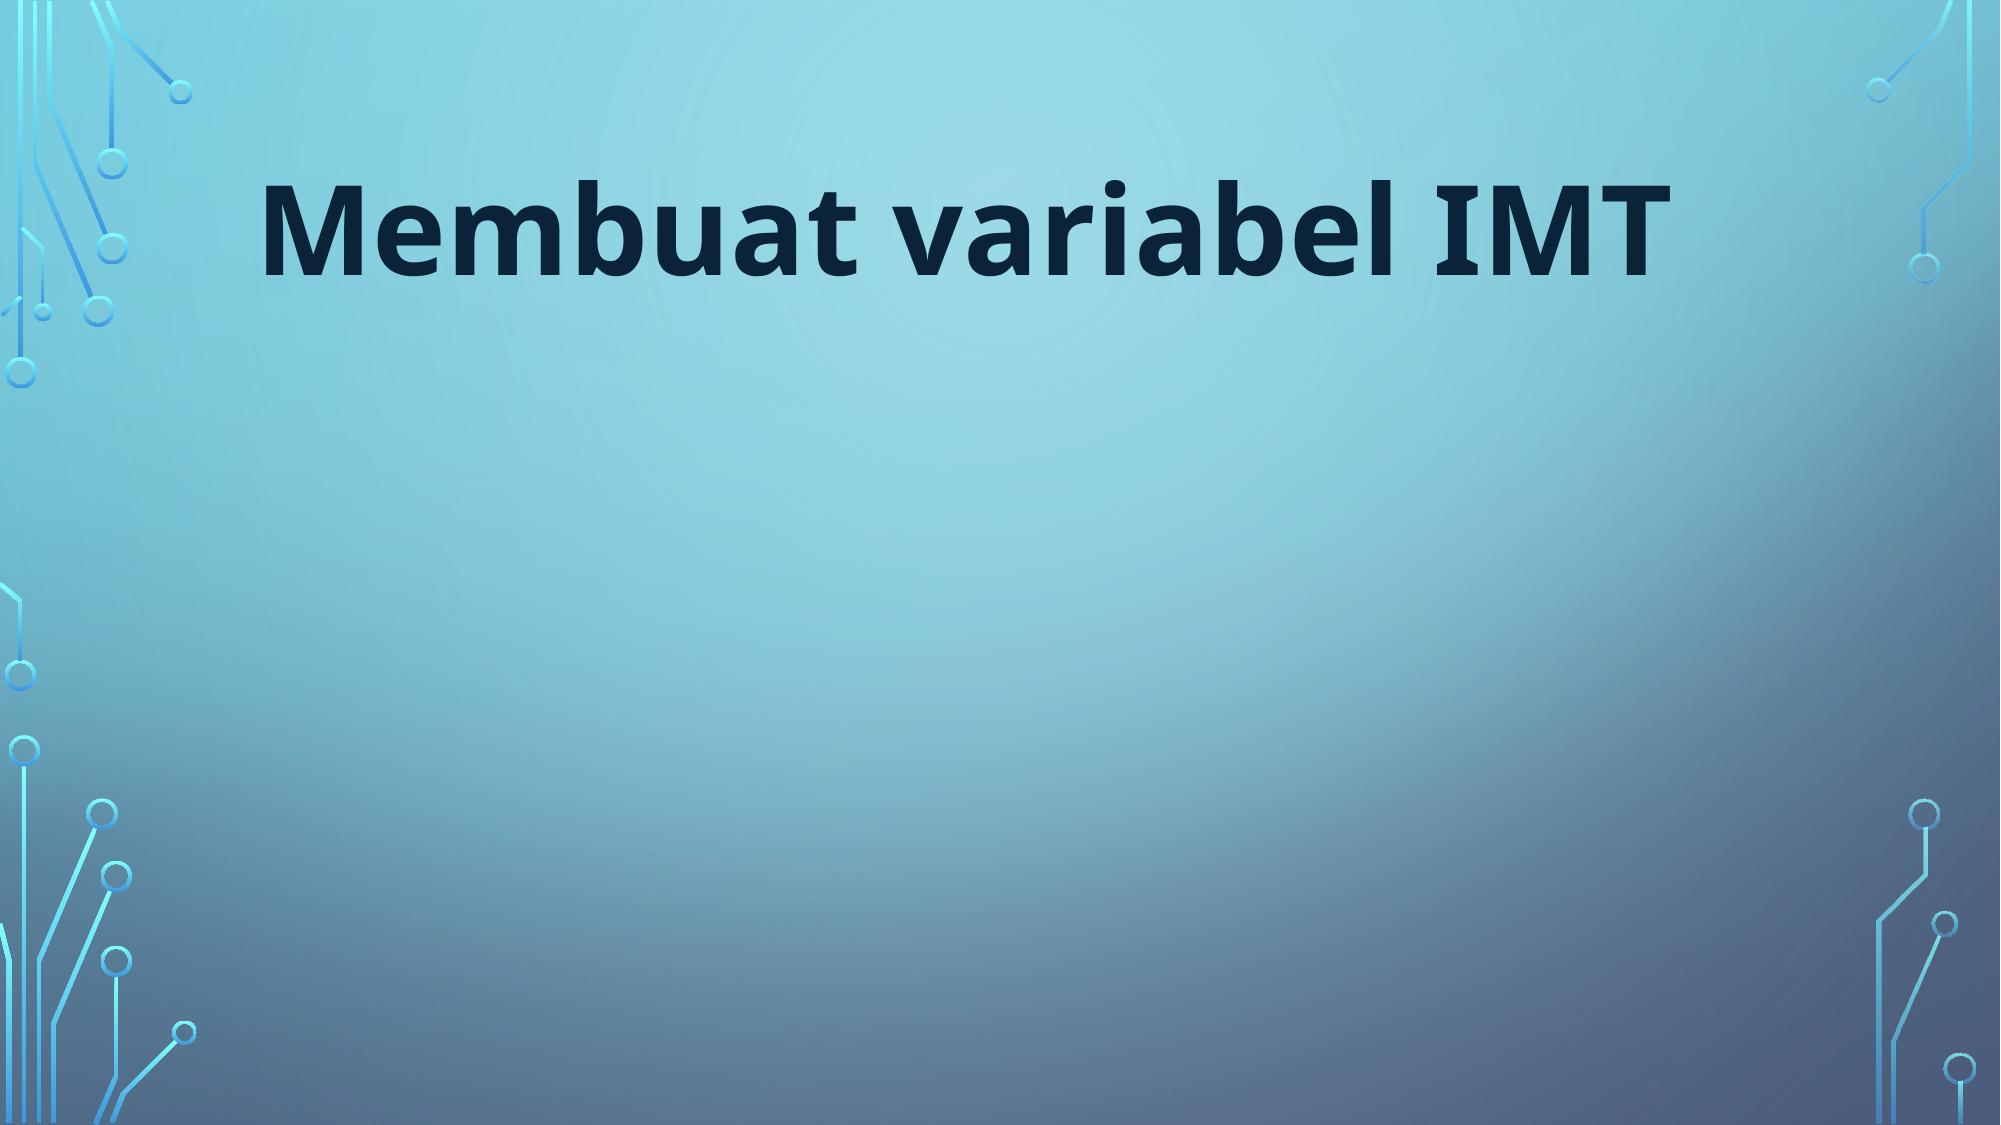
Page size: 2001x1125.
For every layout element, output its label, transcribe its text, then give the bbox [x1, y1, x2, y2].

text_box Membuat variabel IMT [164, 142, 1765, 353]
